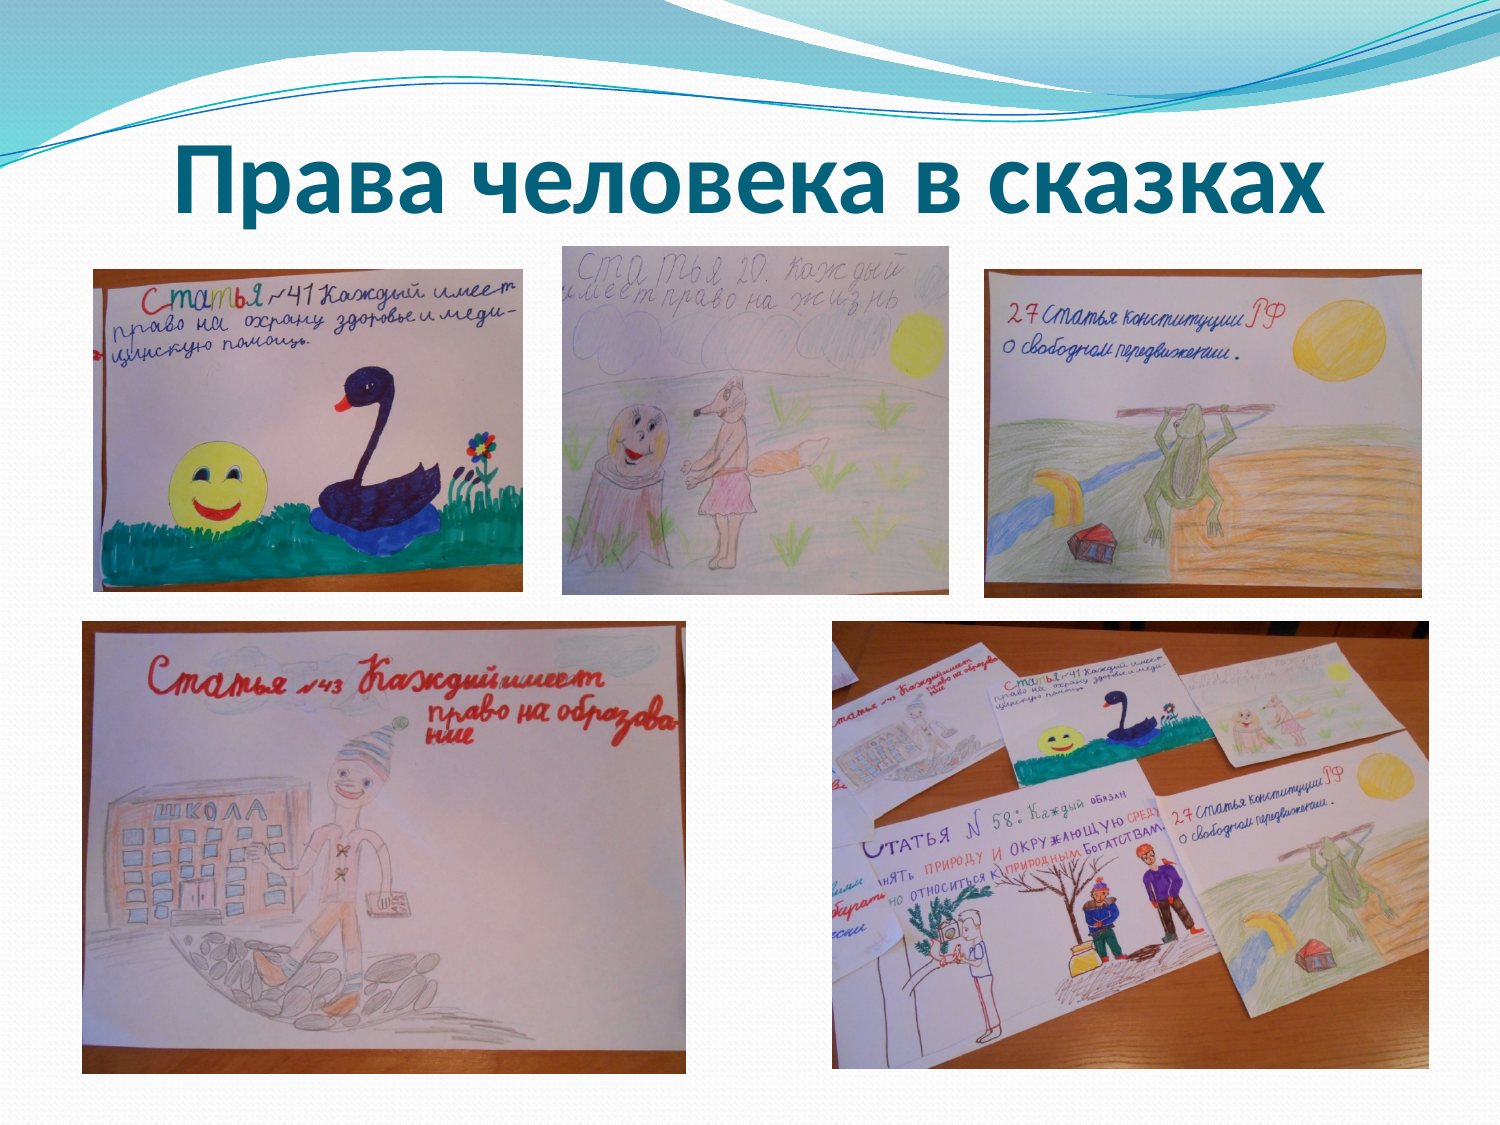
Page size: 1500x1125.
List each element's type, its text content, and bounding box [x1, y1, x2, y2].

picture [984, 269, 1423, 598]
title Права человека в сказках [75, 70, 1425, 235]
picture [81, 620, 687, 1075]
picture [831, 620, 1430, 1069]
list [93, 269, 524, 592]
picture [562, 245, 949, 595]
